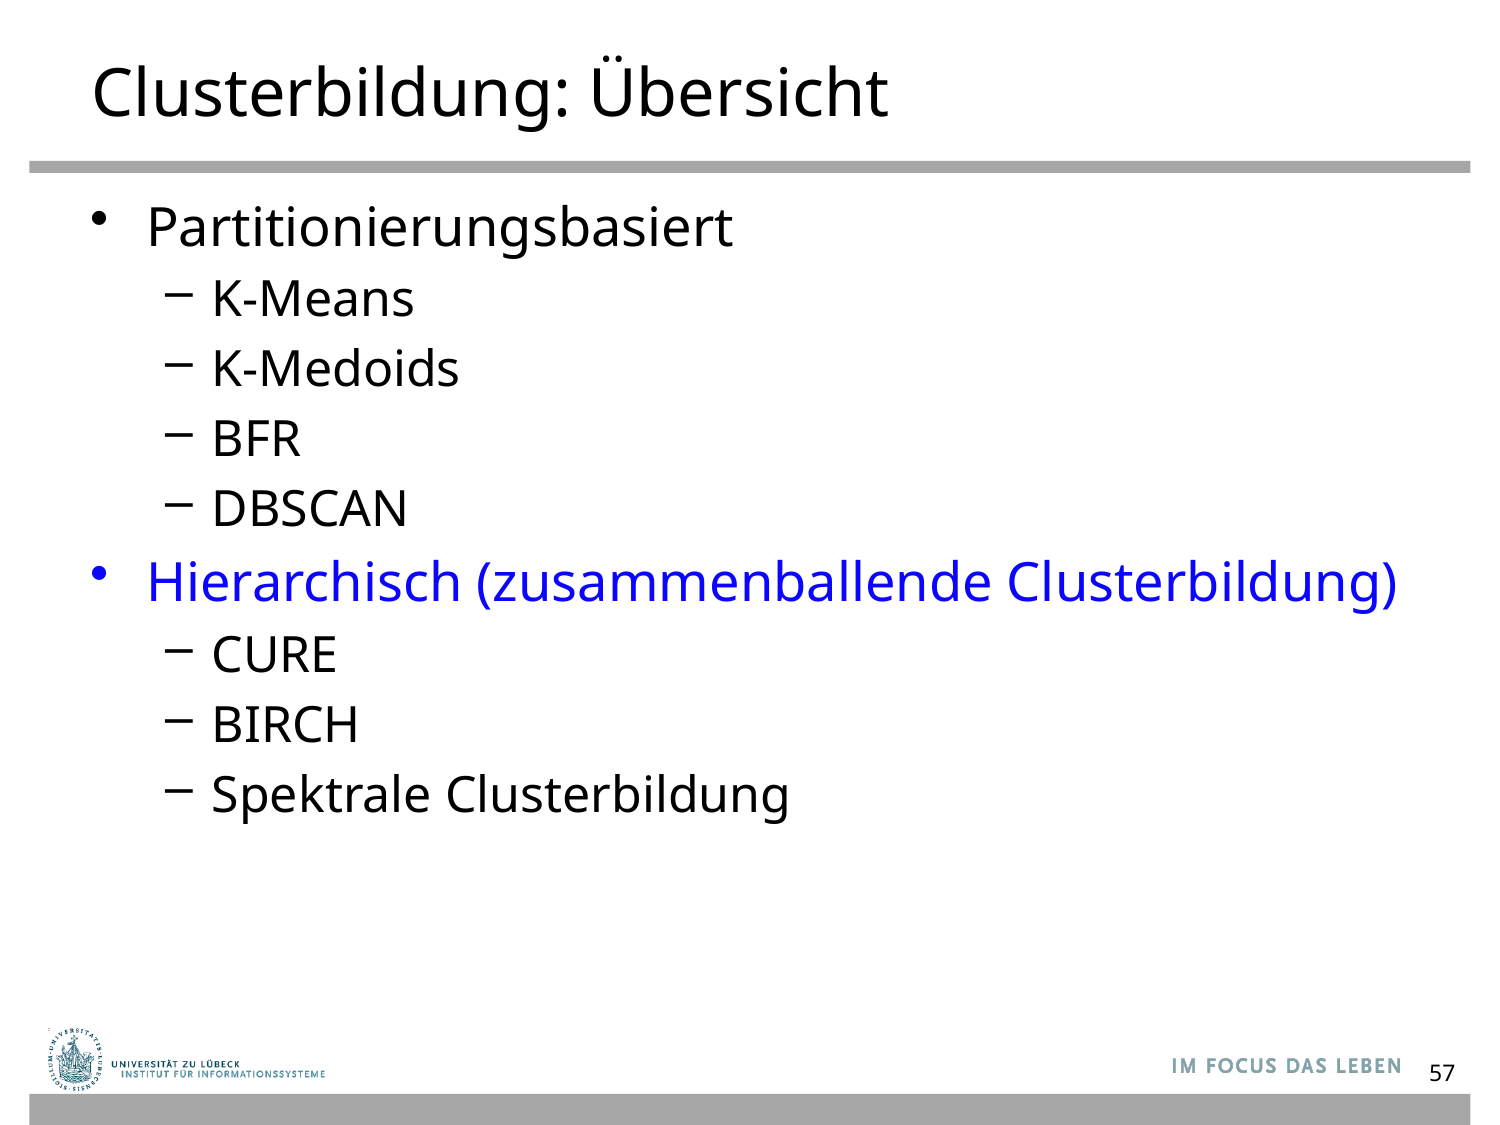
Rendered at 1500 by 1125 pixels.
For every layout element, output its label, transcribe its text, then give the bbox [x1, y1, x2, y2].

list Partitionierungsbasiert K-Means K-Medoids BFR DBSCAN Hierarchisch (zusammenballende Clusterbildung) CURE BIRCH Spektrale Clusterbildung [75, 184, 1425, 1000]
title Clusterbildung: Übersicht [76, 42, 1427, 126]
slide_number 57 [1305, 1058, 1471, 1091]
picture [1173, 1058, 1305, 1073]
